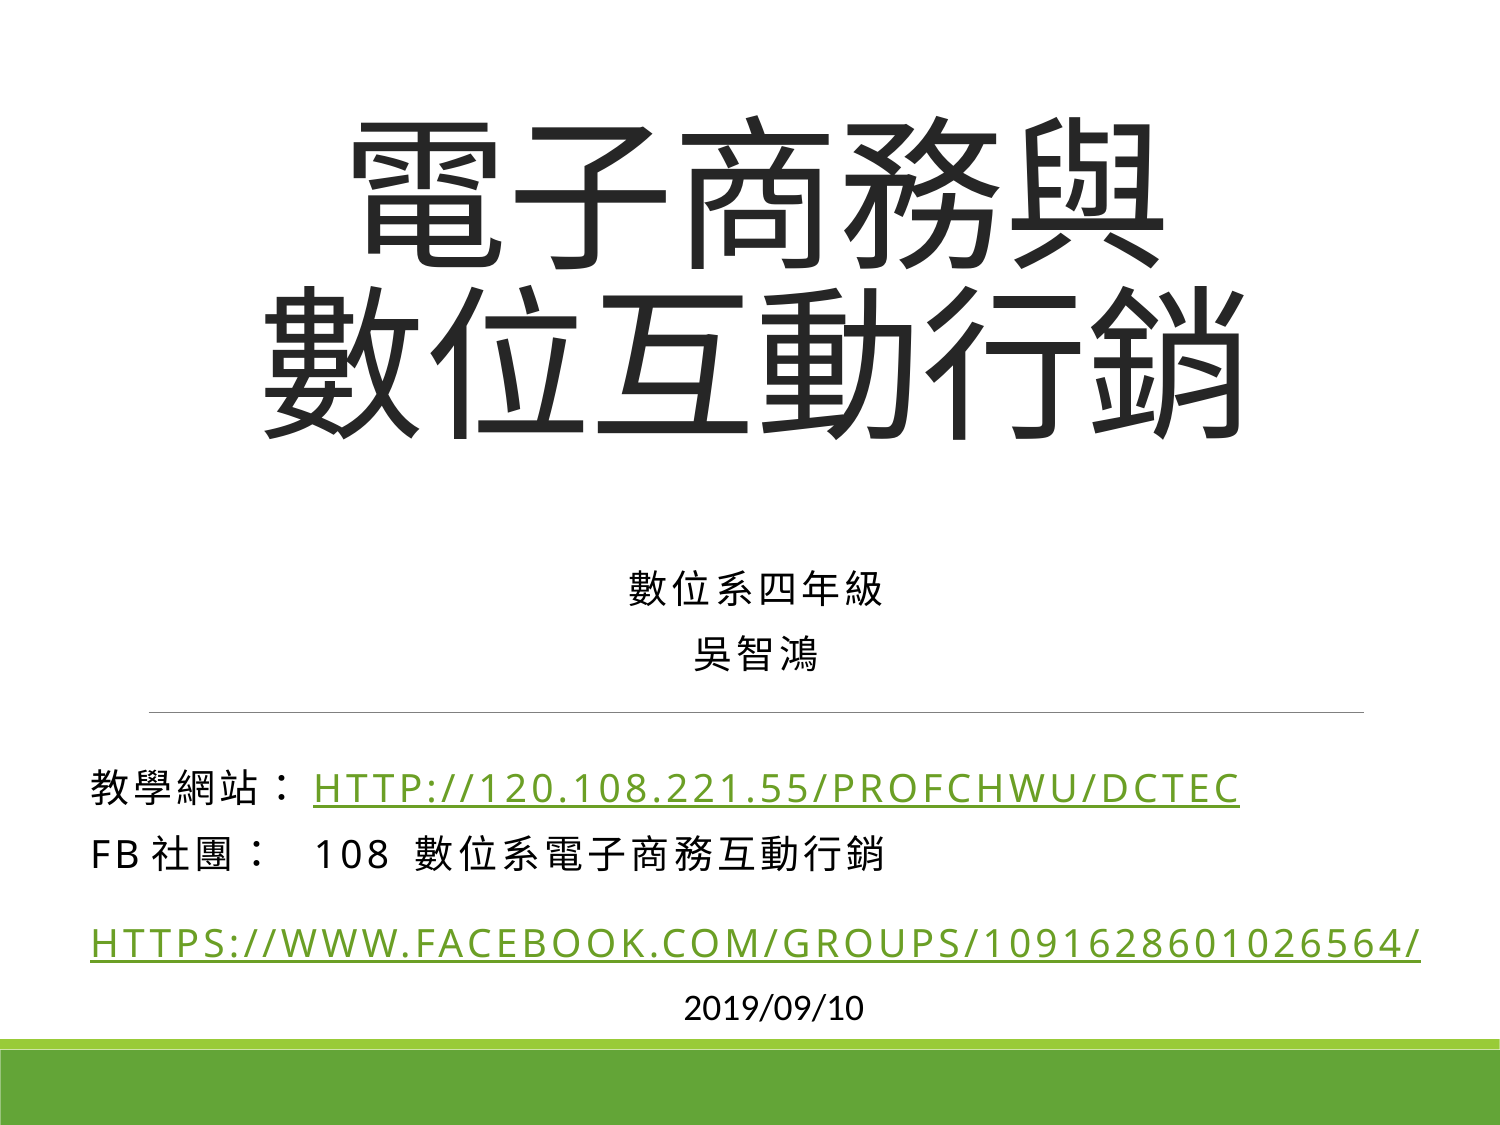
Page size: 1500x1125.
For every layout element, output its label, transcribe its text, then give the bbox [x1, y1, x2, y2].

text_box 2019/09/10 [668, 975, 880, 1036]
subtitle 數位系四年級 吳智鴻 教學網站：http://120.108.221.55/profchwu/dctec FB社團： 108 數位系電子商務互動行銷 https://www.facebook.com/groups/1091628601026564/ [75, 562, 1438, 976]
title 電子商務與 數位互動行銷 [137, 21, 1375, 468]
